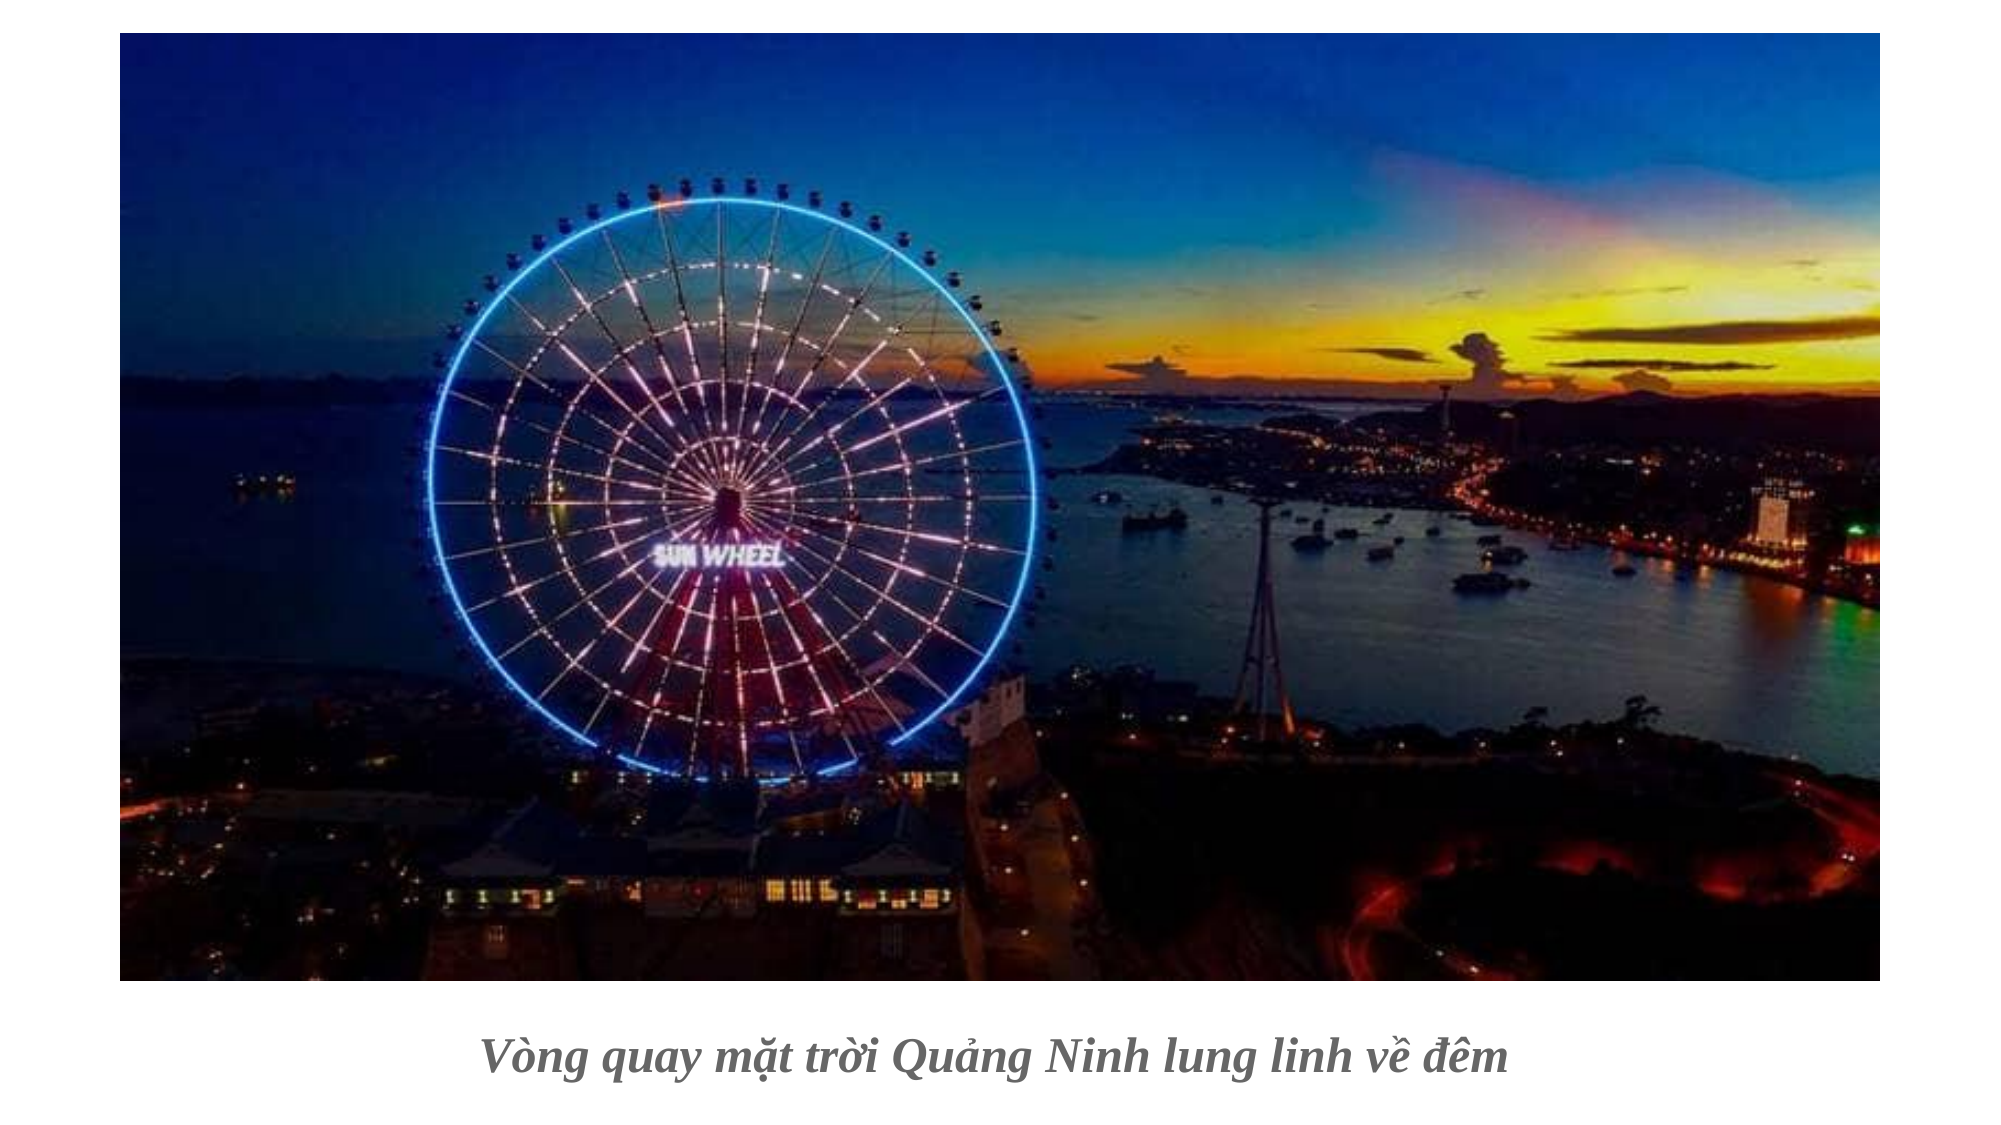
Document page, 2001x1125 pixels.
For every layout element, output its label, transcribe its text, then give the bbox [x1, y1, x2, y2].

picture [119, 32, 1881, 981]
text_box Vòng quay mặt trời Quảng Ninh lung linh về đêm [463, 1015, 1565, 1091]
